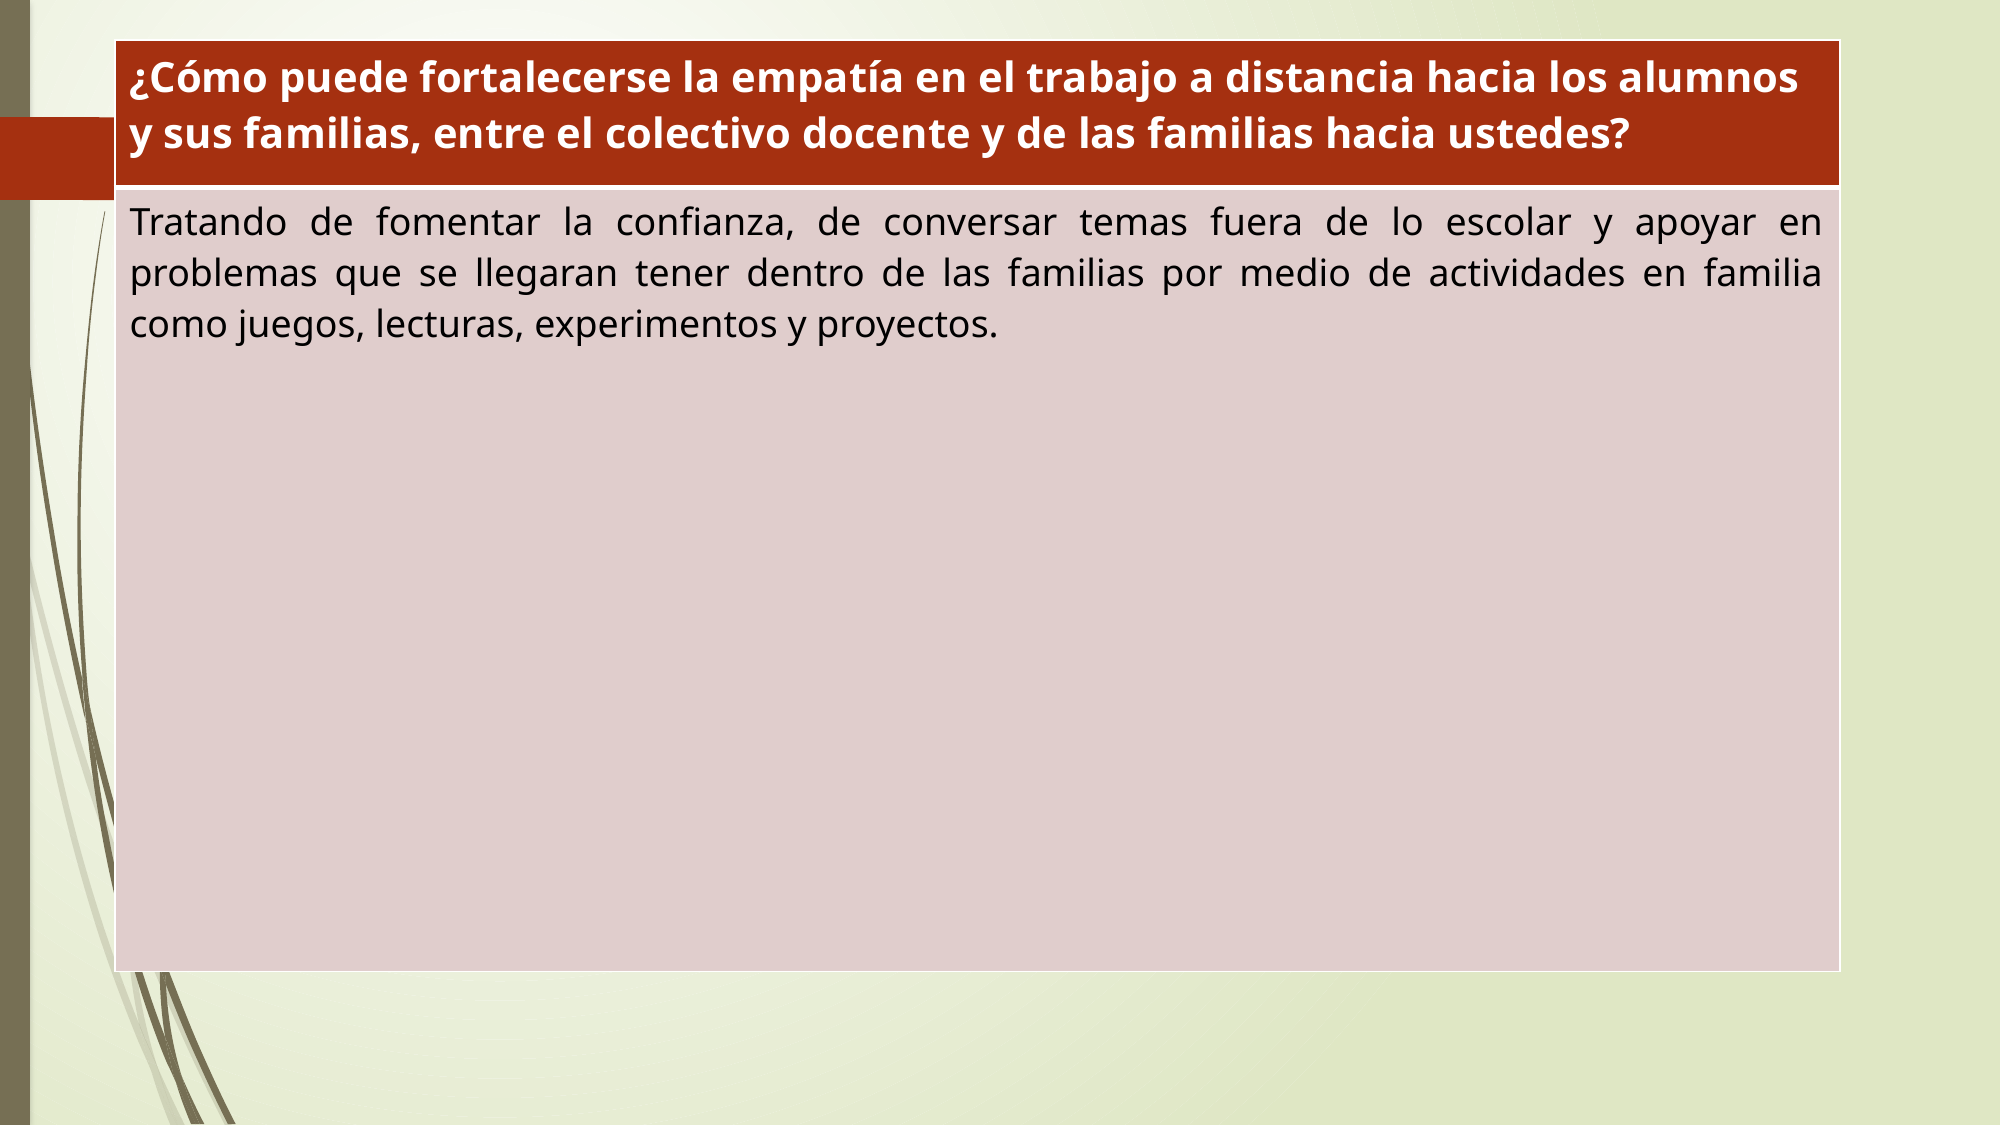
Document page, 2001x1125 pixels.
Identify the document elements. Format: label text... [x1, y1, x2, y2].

table_header ¿Cómo puede fortalecerse la empatía en el trabajo a distancia hacia los alumnos y sus familias, entre el colectivo docente y de las familias hacia ustedes? [116, 41, 1839, 185]
table_cell Tratando de fomentar la confianza, de conversar temas fuera de lo escolar y apoyar en problemas que se llegaran tener dentro de las familias por medio de actividades en familia como juegos, lecturas, experimentos y proyectos. [116, 190, 1839, 971]
